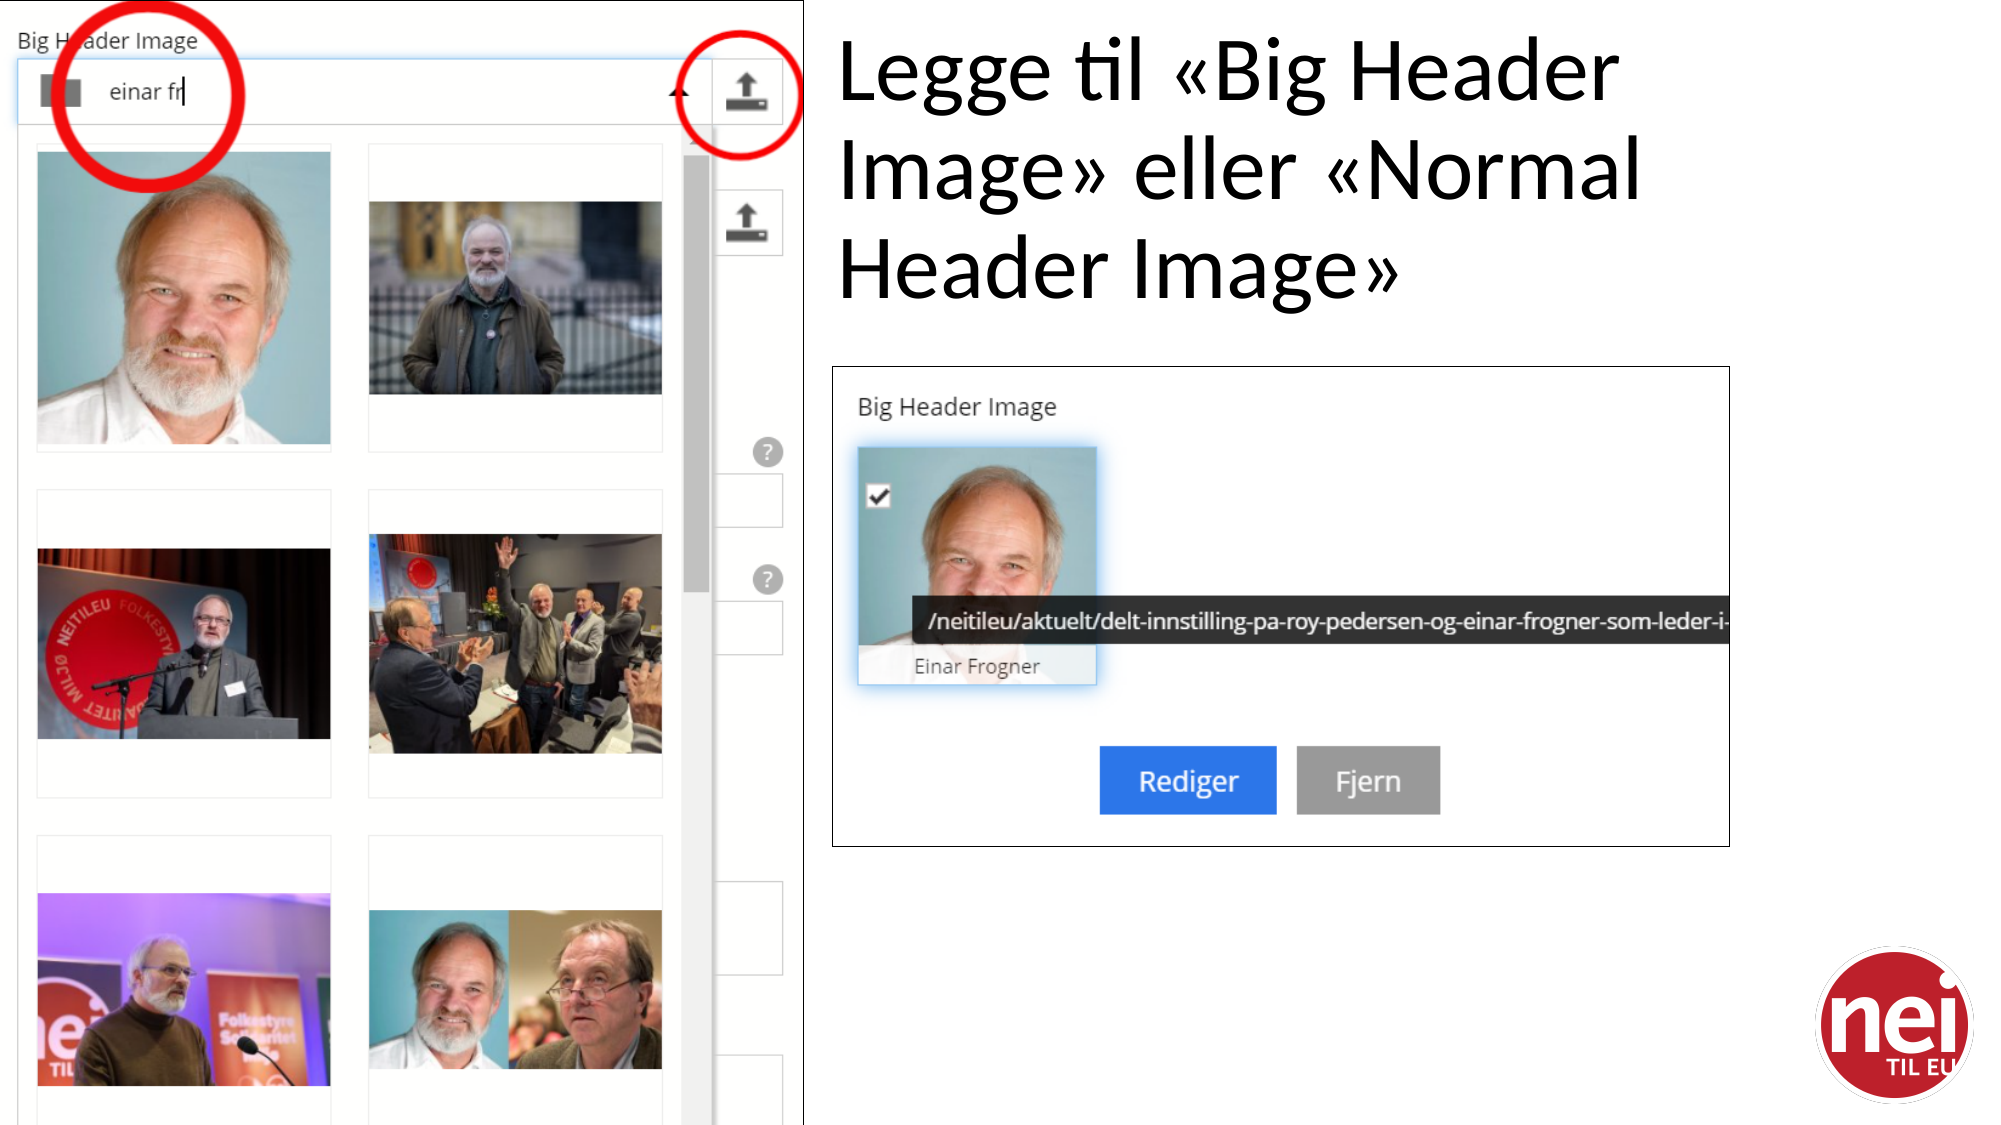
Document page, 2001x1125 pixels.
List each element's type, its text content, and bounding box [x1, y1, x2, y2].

title Legge til «Big Header Image» eller «Normal Header Image» [822, 59, 1863, 280]
picture [832, 366, 1730, 847]
picture [0, 0, 804, 1125]
picture [1815, 946, 1974, 1104]
